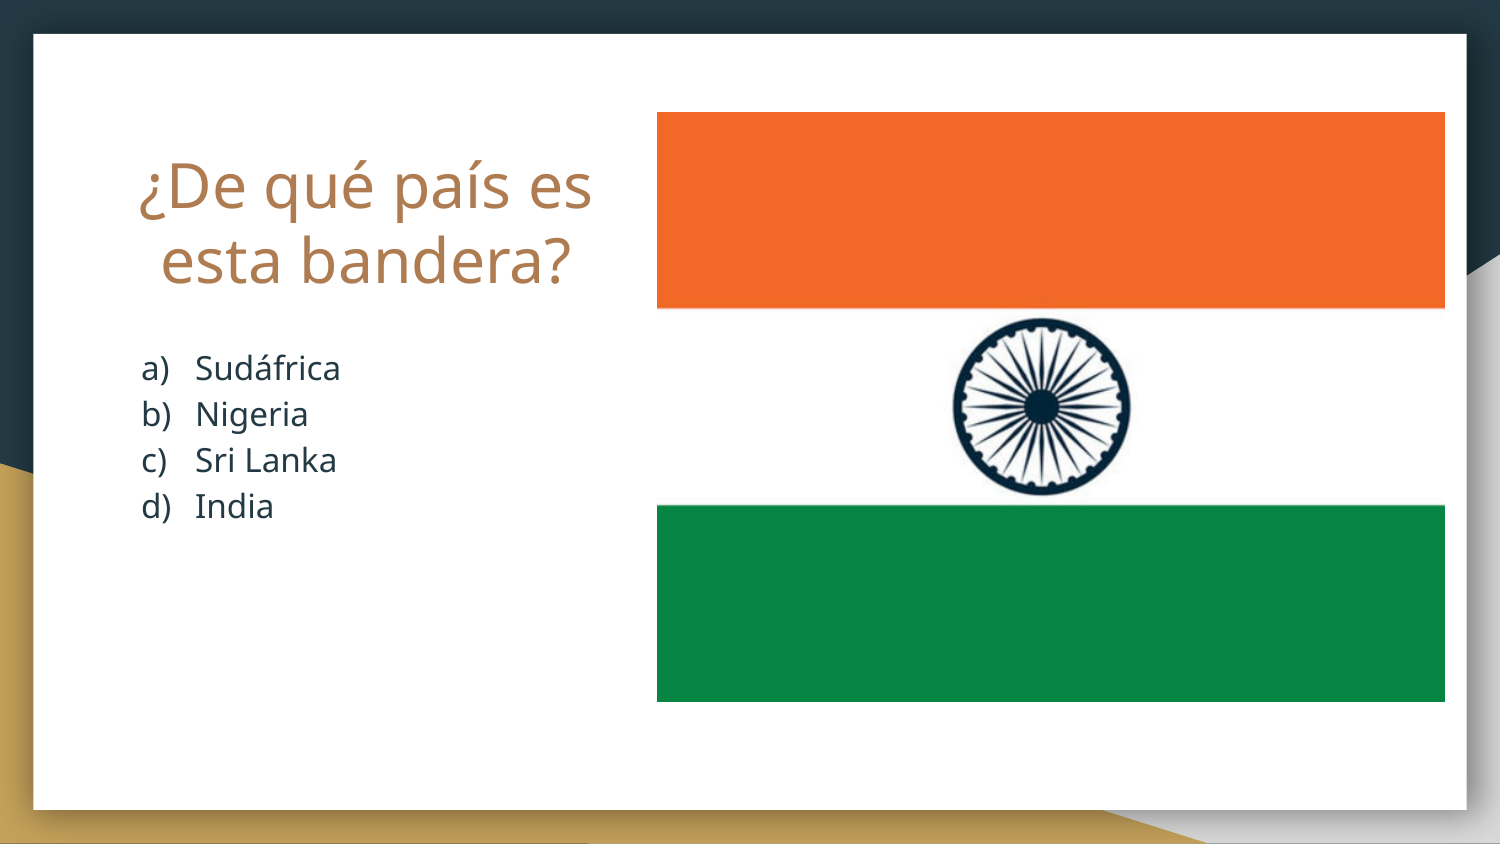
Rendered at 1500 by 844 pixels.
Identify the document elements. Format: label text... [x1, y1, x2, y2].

picture [657, 111, 1445, 703]
list Sudáfrica Nigeria Sri Lanka India [105, 326, 641, 729]
title ¿De qué país es esta bandera? [92, 131, 641, 288]
